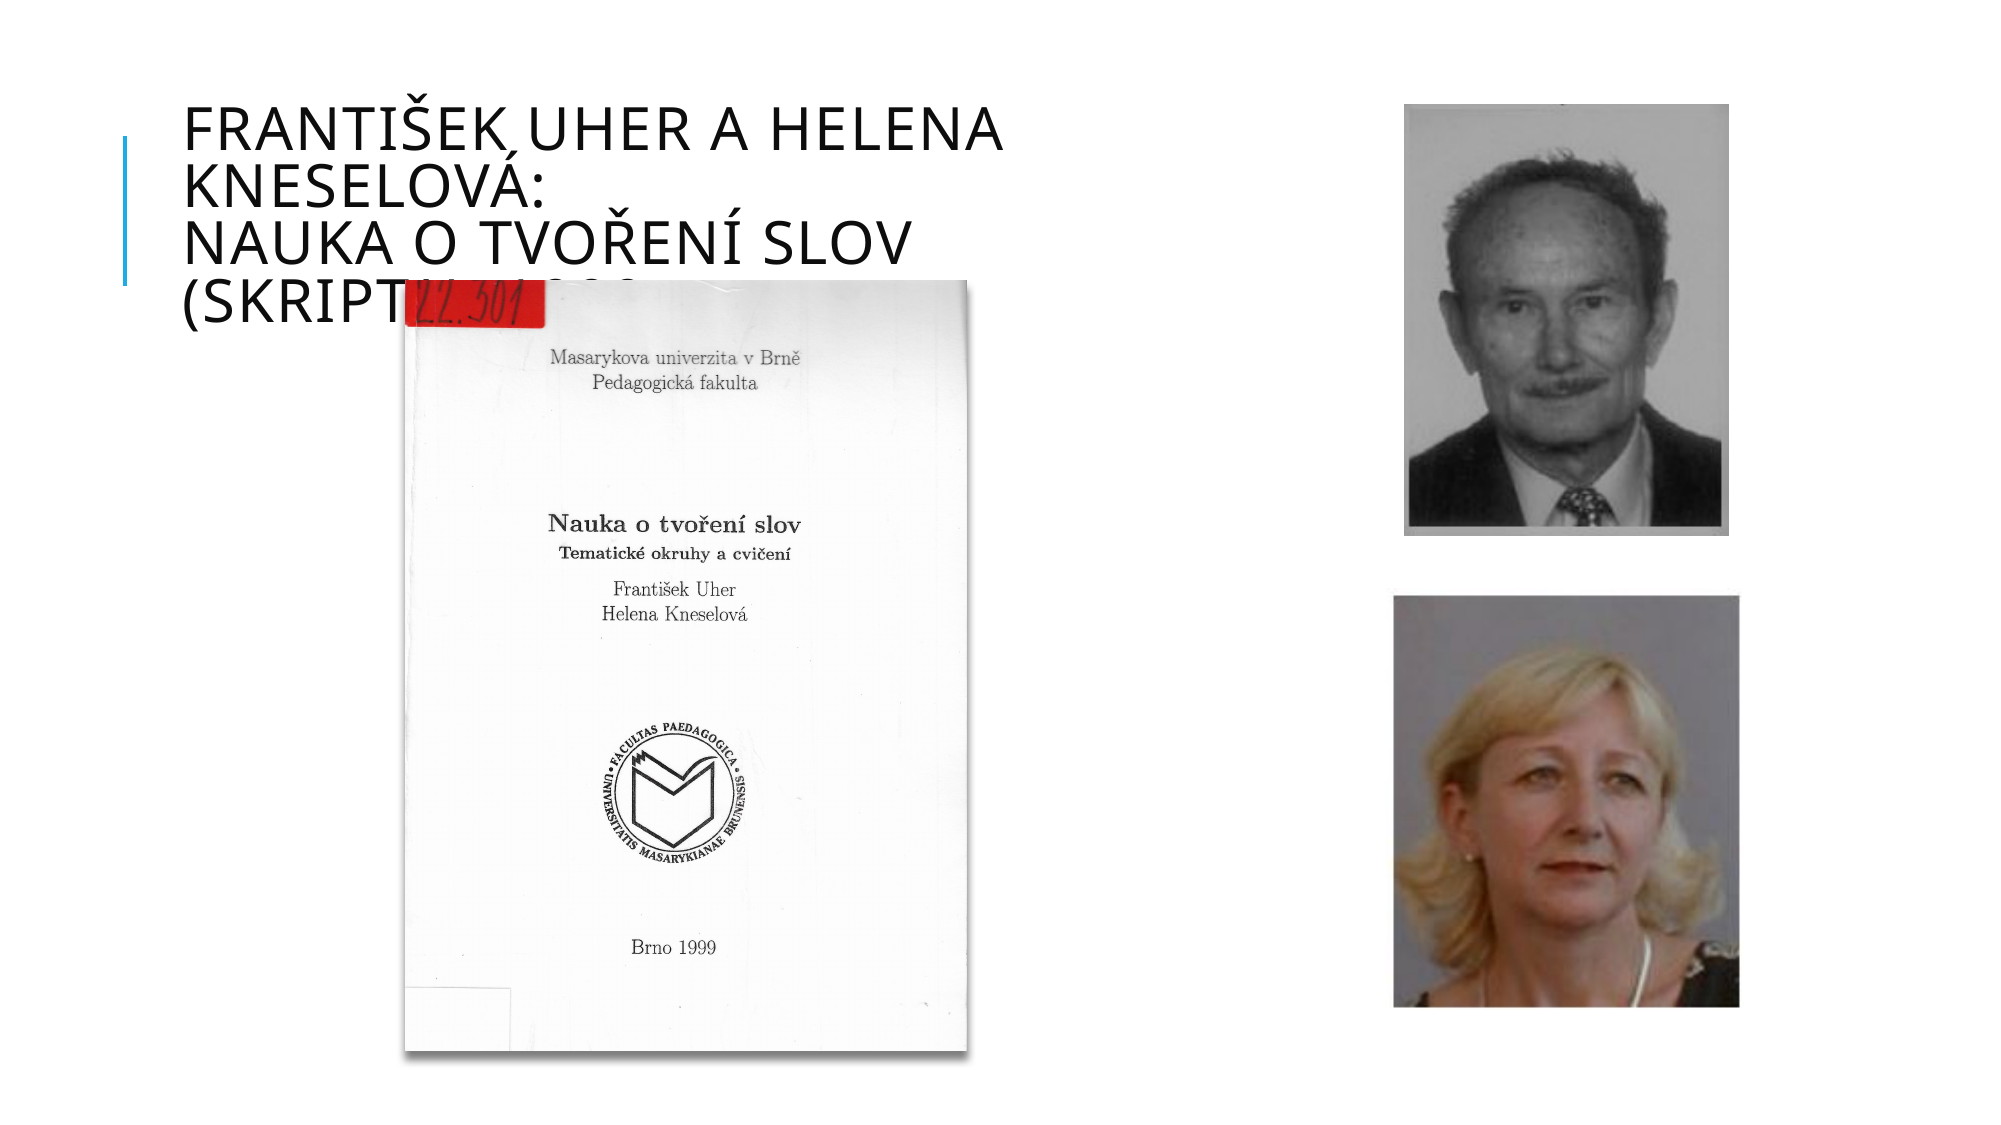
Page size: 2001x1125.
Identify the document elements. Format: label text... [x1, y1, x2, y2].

title František uher a helena kneselová: nauka o tvoření slov (skripta), 1999. [168, 96, 1164, 342]
picture [1404, 104, 1730, 537]
picture [1386, 588, 1748, 1021]
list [404, 280, 967, 1051]
